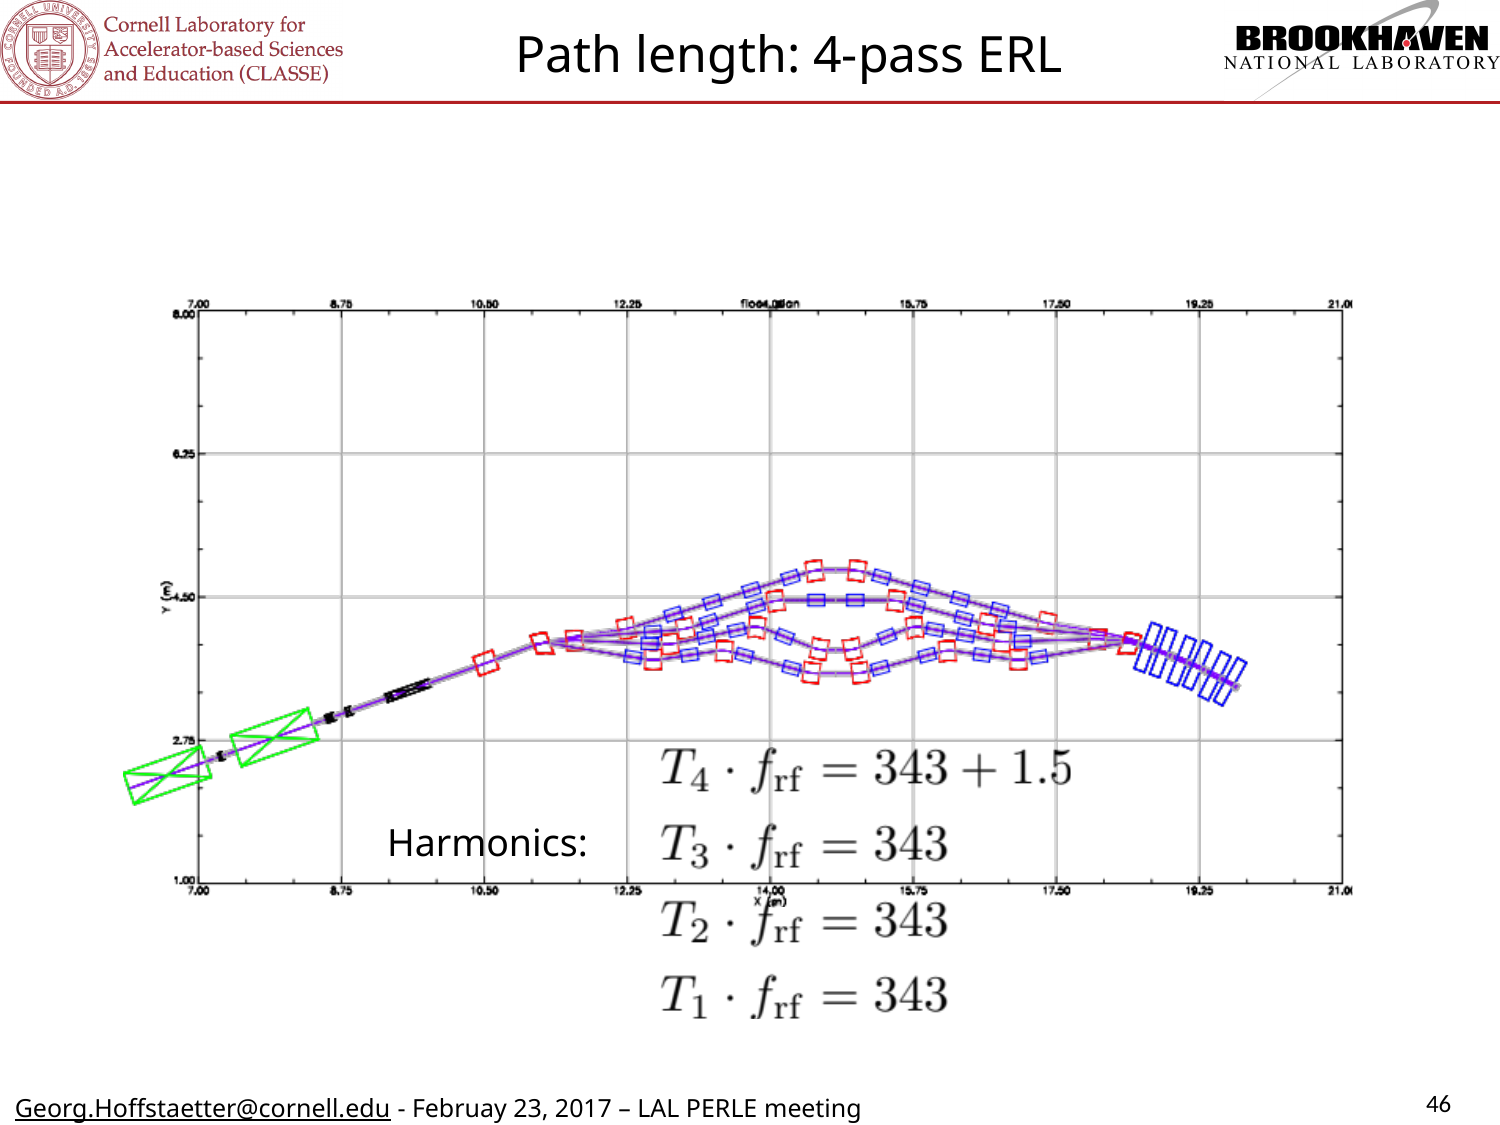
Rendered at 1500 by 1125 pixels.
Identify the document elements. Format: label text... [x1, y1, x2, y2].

picture [122, 299, 1353, 1019]
text_box Path length: 4-pass ERL [377, 14, 1200, 90]
text_box [602, 1107, 632, 1125]
picture [0, 0, 343, 100]
picture [1224, 0, 1500, 101]
text_box Page Headline [454, 90, 1180, 107]
